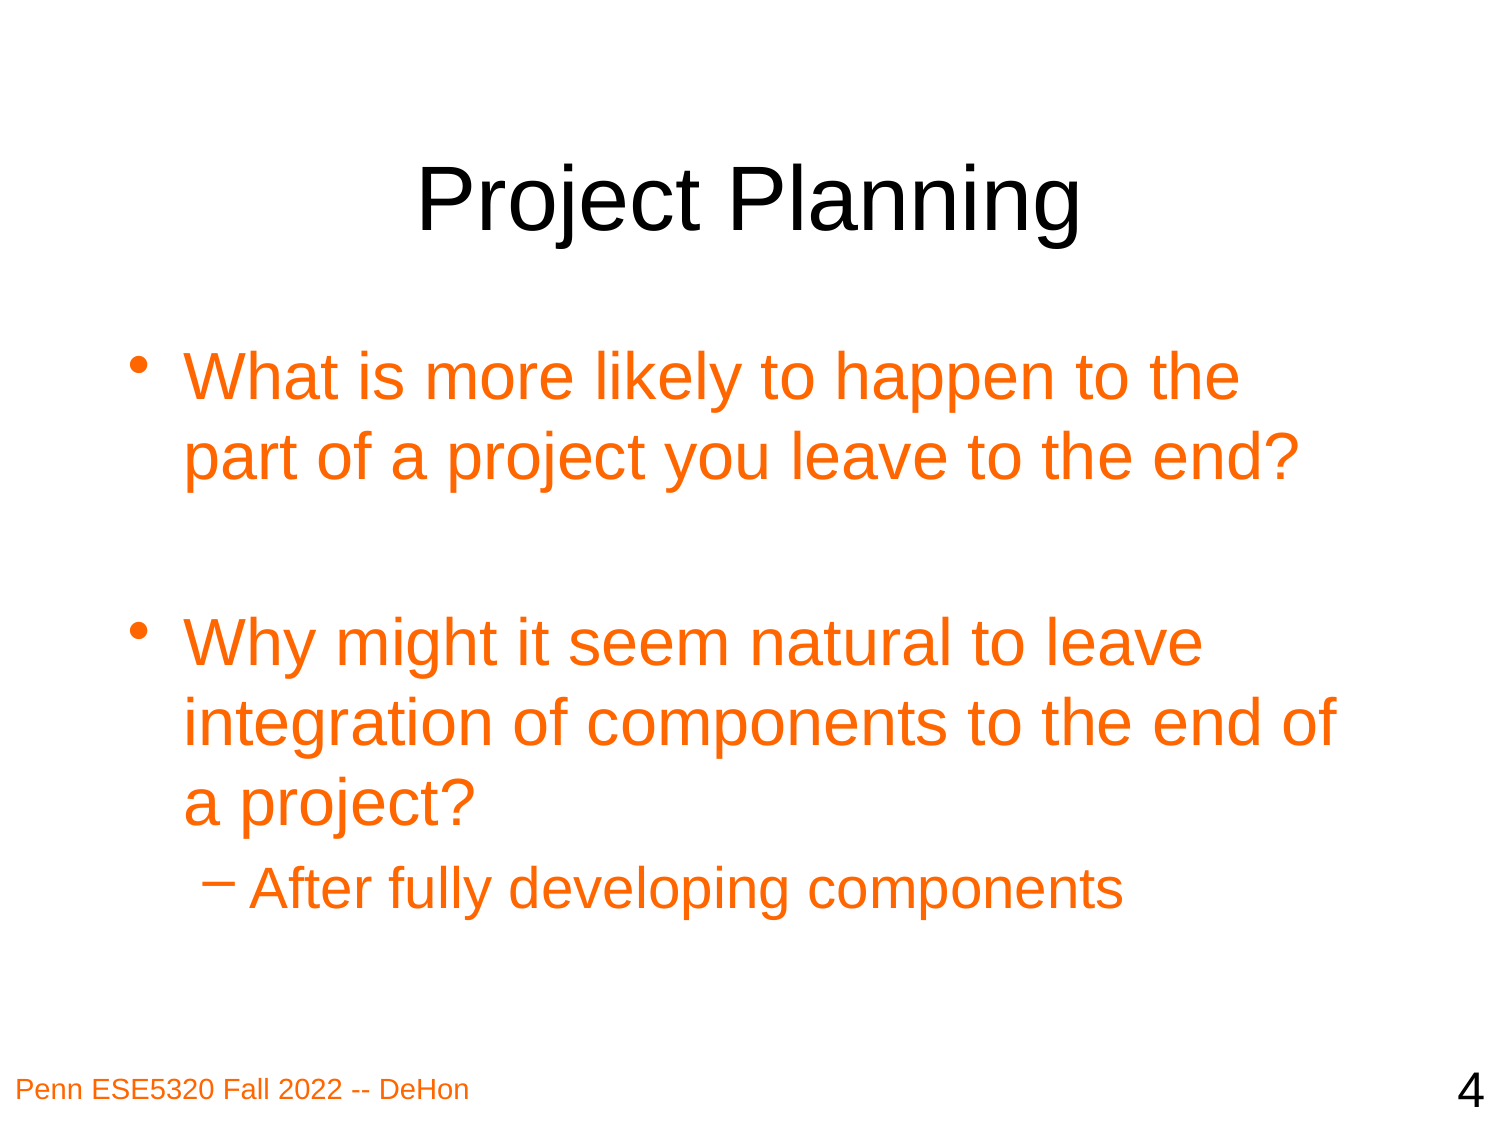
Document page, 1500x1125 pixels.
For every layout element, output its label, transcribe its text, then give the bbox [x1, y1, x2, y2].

slide_number 4 [1187, 1049, 1500, 1125]
list What is more likely to happen to the part of a project you leave to the end? Why might it seem natural to leave integration of components to the end of a project? After fully developing components [112, 324, 1388, 1001]
slide_number Penn ESE5320 Fall 2022 -- DeHon [0, 1062, 576, 1125]
title Project Planning [112, 99, 1388, 288]
